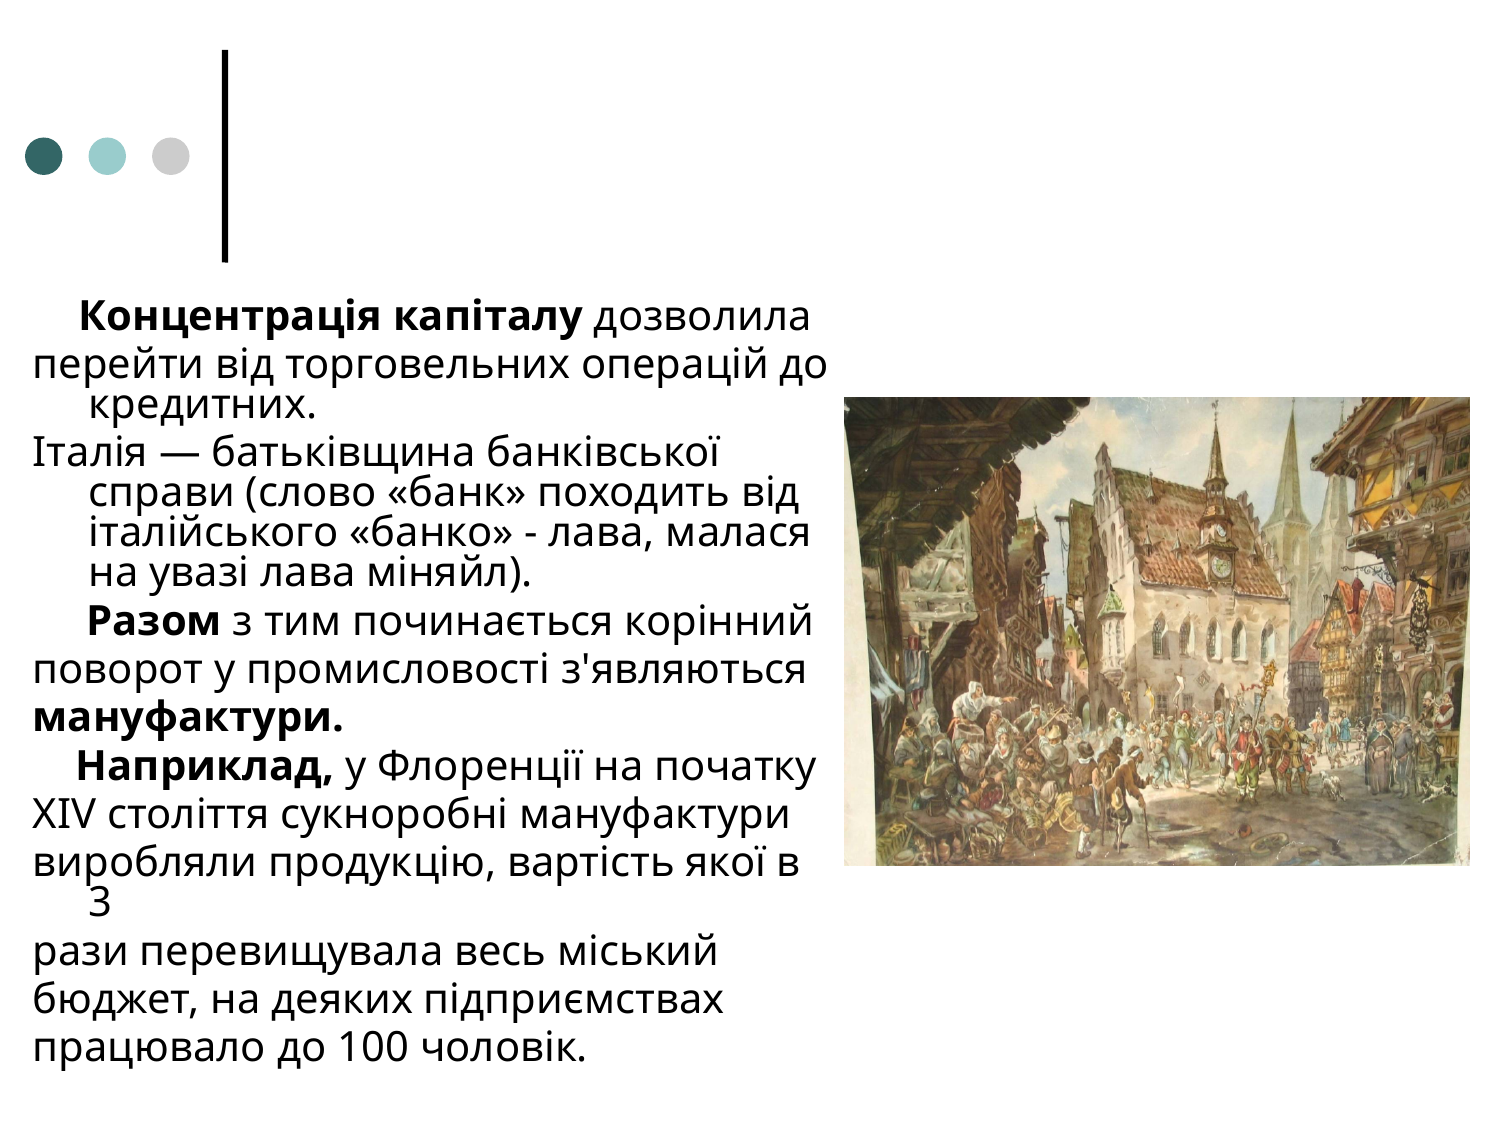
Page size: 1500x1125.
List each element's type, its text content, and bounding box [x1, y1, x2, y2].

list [844, 396, 1470, 867]
list Концентрація капіталу дозволила перейти від торговельних операцій до кредитних. Італія — батьківщина банківської справи (слово «банк» походить від італійського «банко» - лава, малася на увазі лава міняйл). Разом з тим починається корінний поворот у промисловості з'являються мануфактури. Наприклад, у Флоренції на початку XIV століття сукноробні мануфактури виробляли продукцію, вартість якої в 3 рази перевищувала весь міський бюджет, на деяких підприємствах працювало до 100 чоловік. [17, 290, 845, 1102]
